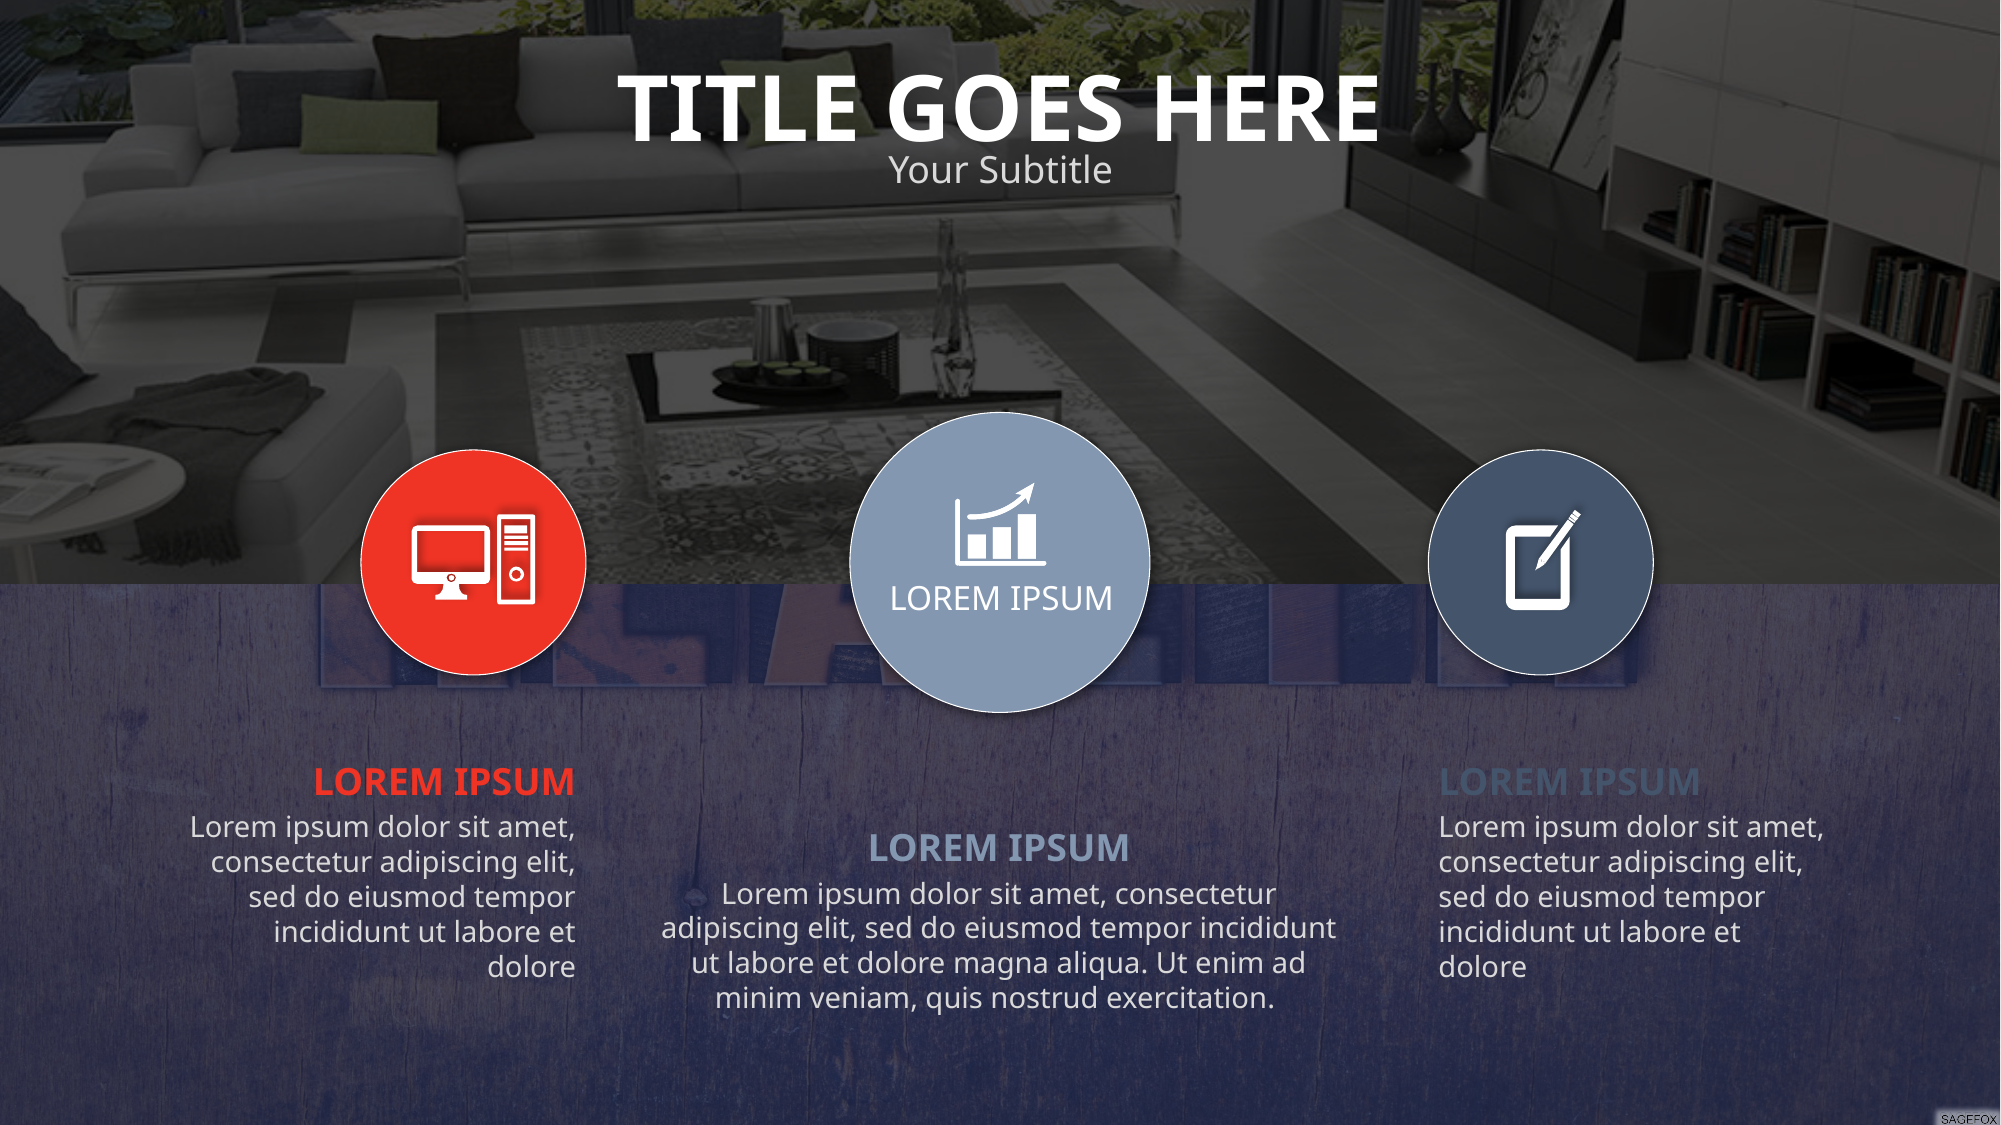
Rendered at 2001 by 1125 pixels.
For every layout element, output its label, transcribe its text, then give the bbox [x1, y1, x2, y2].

picture [1938, 1114, 1999, 1125]
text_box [955, 482, 1047, 566]
text_box [1535, 509, 1581, 571]
text_box LOREM IPSUM Lorem ipsum dolor sit amet, consectetur adipiscing elit, sed do eiusmod tempor incididunt ut labore et dolore magna aliqua. Ut enim ad minim veniam, quis nostrud exercitation. [638, 819, 1361, 1020]
text_box [359, 448, 587, 676]
text_box LOREM IPSUM [851, 571, 1152, 622]
text_box [411, 525, 491, 600]
text_box LOREM IPSUM Lorem ipsum dolor sit amet, consectetur adipiscing elit, sed do eiusmod tempor incididunt ut labore et dolore [1428, 752, 1836, 989]
text_box [861, 622, 1139, 714]
text_box [497, 514, 536, 605]
text_box [848, 411, 1151, 588]
text_box [1427, 448, 1655, 676]
text_box [0, 0, 2000, 585]
text_box LOREM IPSUM Lorem ipsum dolor sit amet, consectetur adipiscing elit, sed do eiusmod tempor incididunt ut labore et dolore [178, 752, 586, 989]
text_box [548, 42, 1452, 199]
text_box [1505, 525, 1570, 611]
